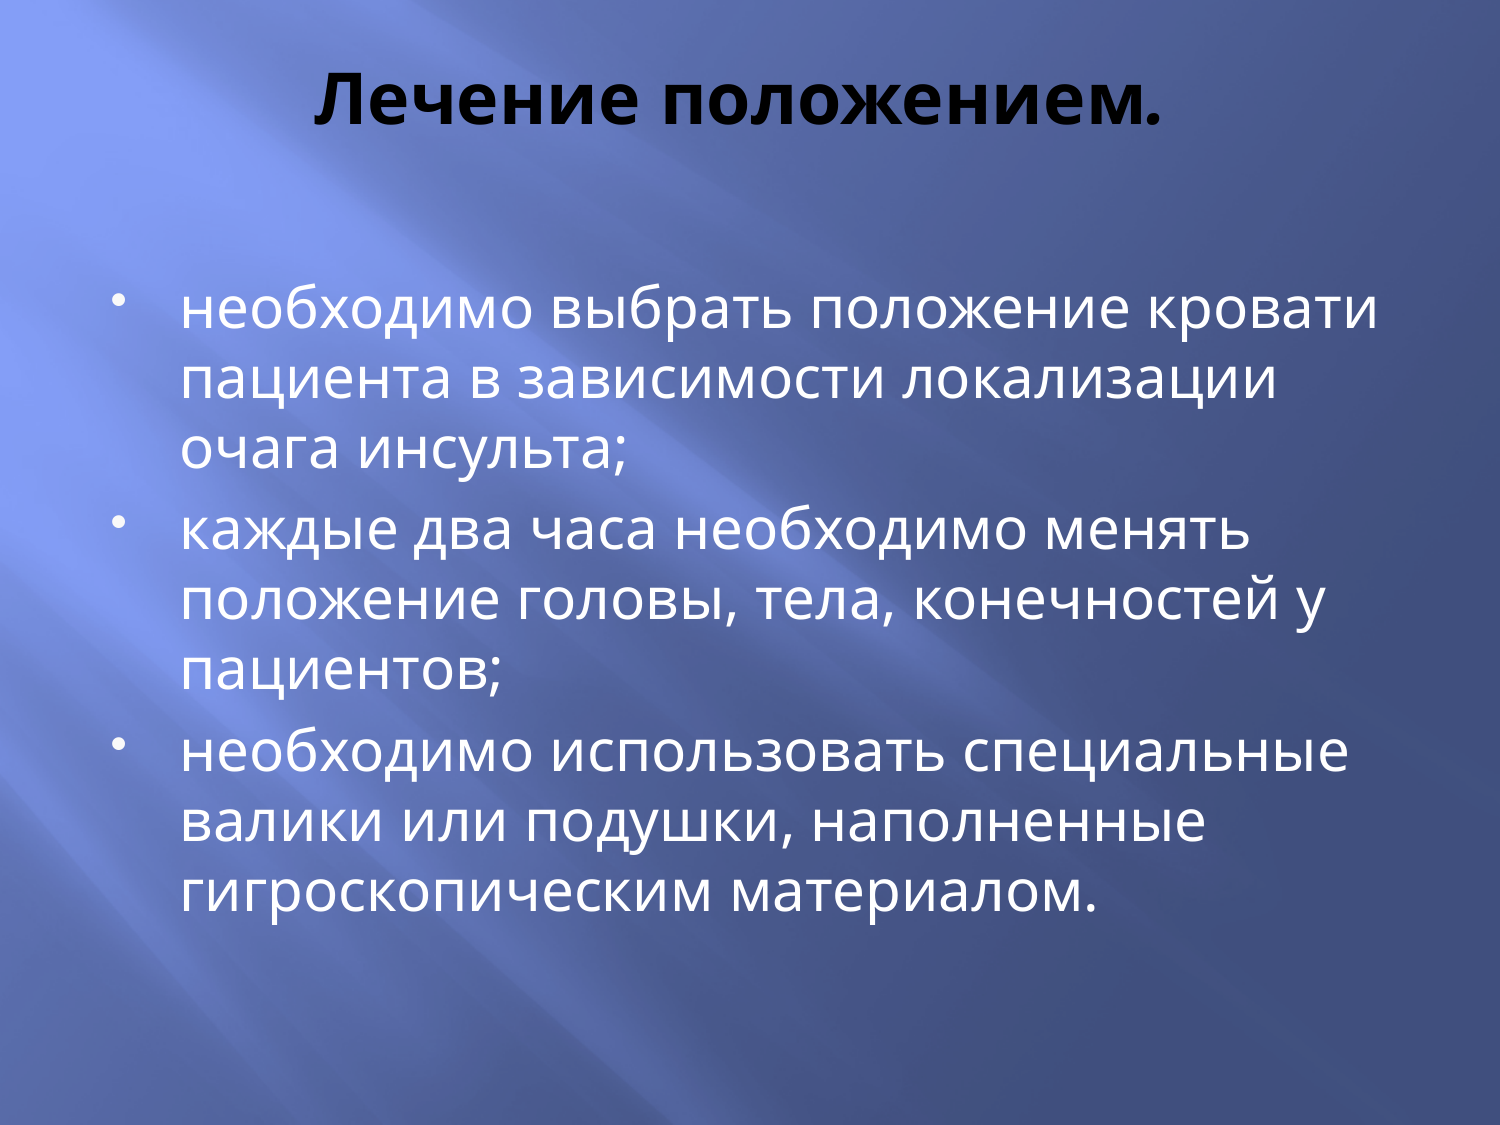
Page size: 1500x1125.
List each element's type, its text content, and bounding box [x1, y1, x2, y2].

title Лечение положением. [75, 45, 1425, 233]
list необходимо выбрать положение кровати пациента в зависимости локализации очага инсульта; каждые два часа необходимо менять положение головы, тела, конечностей у пациентов; необходимо использовать специальные валики или подушки, наполненные гигроскопическим материалом. [75, 262, 1425, 1035]
